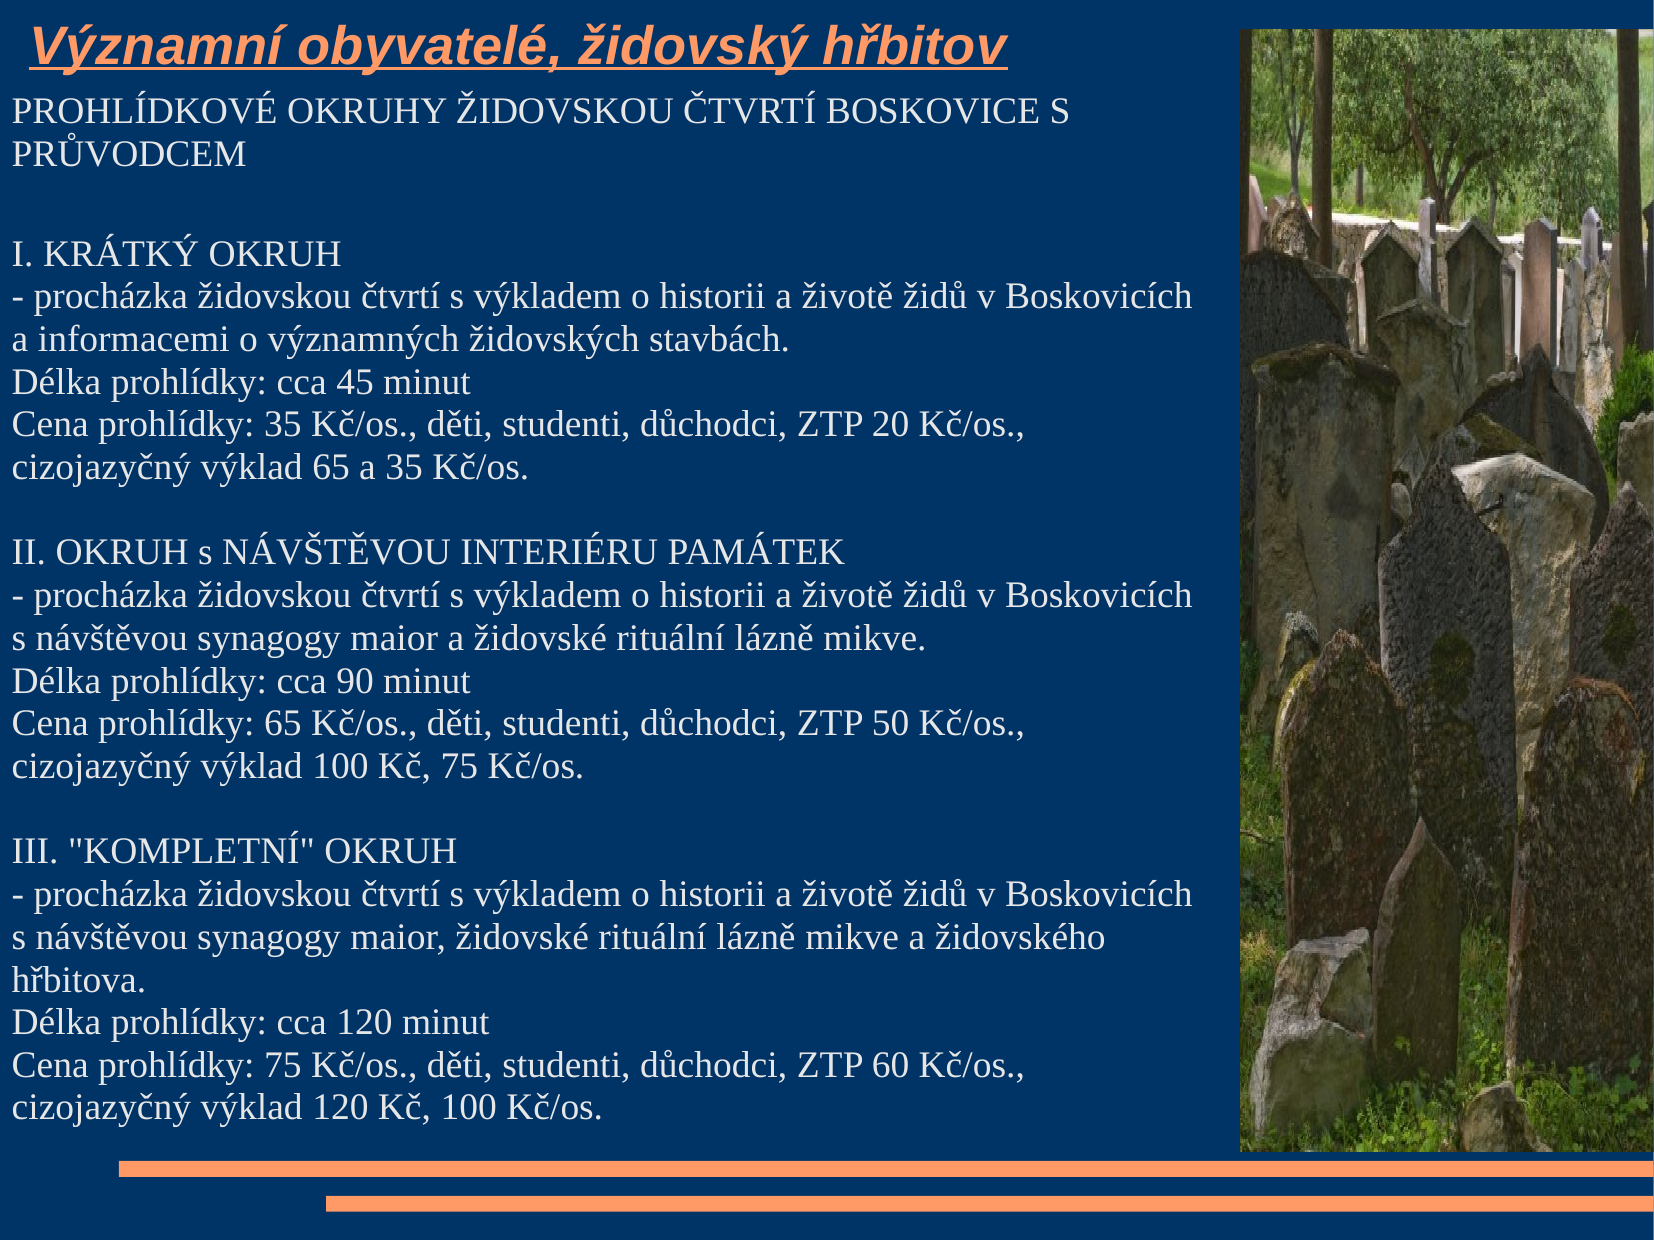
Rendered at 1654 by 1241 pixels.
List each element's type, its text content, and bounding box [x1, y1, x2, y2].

title Významní obyvatelé, židovský hřbitov [29, 0, 1442, 148]
list PROHLÍDKOVÉ OKRUHY ŽIDOVSKOU ČTVRTÍ BOSKOVICE S PRŮVODCEM I. KRÁTKÝ OKRUH - procházka židovskou čtvrtí s výkladem o historii a životě židů v Boskovicích a informacemi o významných židovských stavbách. Délka prohlídky: cca 45 minut Cena prohlídky: 35 Kč/os., děti, studenti, důchodci, ZTP 20 Kč/os., cizojazyčný výklad 65 a 35 Kč/os. II. OKRUH s NÁVŠTĚVOU INTERIÉRU PAMÁTEK - procházka židovskou čtvrtí s výkladem o historii a životě židů v Boskovicích s návštěvou synagogy maior a židovské rituální lázně mikve. Délka prohlídky: cca 90 minut Cena prohlídky: 65 Kč/os., děti, studenti, důchodci, ZTP 50 Kč/os., cizojazyčný výklad 100 Kč, 75 Kč/os. III. "KOMPLETNÍ" OKRUH - procházka židovskou čtvrtí s výkladem o historii a životě židů v Boskovicích s návštěvou synagogy maior, židovské rituální lázně mikve a židovského hřbitova. Délka prohlídky: cca 120 minut Cena prohlídky: 75 Kč/os., děti, studenti, důchodci, ZTP 60 Kč/os., cizojazyčný výklad 120 Kč, 100 Kč/os. [0, 87, 1211, 1123]
picture [1239, 29, 1654, 1152]
